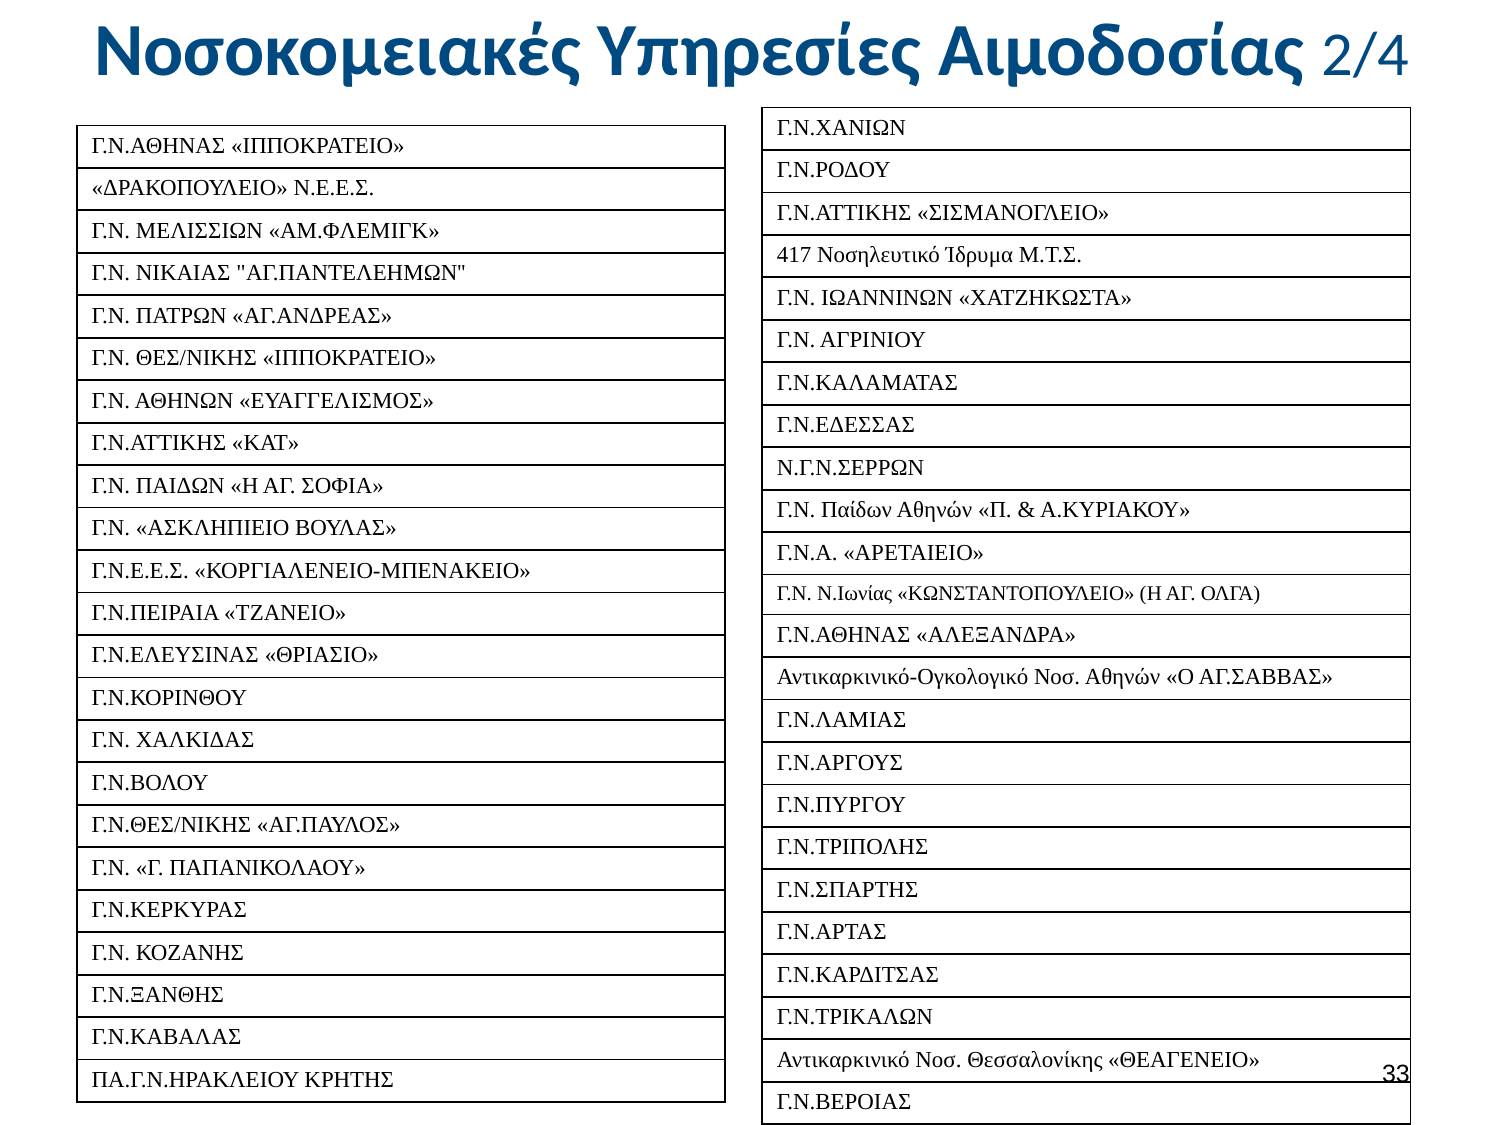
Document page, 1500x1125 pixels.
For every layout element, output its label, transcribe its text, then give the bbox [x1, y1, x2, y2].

table_cell Γ.Ν. Ν.Ιωνίας «ΚΩΝΣΤΑΝΤΟΠΟΥΛΕΙΟ» (Η ΑΓ. ΟΛΓΑ) [763, 575, 1410, 614]
table_cell Γ.Ν. ΑΓΡΙΝΙΟΥ [763, 321, 1410, 361]
title Νοσοκομειακές Υπηρεσίες Αιμοδοσίας 2/4 [76, 0, 1427, 114]
table_cell Γ.Ν.ΕΔΕΣΣΑΣ [763, 406, 1410, 446]
table_cell Γ.Ν. ΚΟΖΑΝΗΣ [78, 933, 724, 974]
table_header Γ.Ν.ΑΘΗΝΑΣ «ΙΠΠΟΚΡΑΤΕΙΟ» [78, 126, 724, 167]
table_cell Γ.Ν.ΘΕΣ/ΝΙΚΗΣ «ΑΓ.ΠΑΥΛΟΣ» [78, 806, 724, 846]
table_cell Γ.Ν. «ΑΣΚΛΗΠΙΕΙΟ ΒΟΥΛΑΣ» [78, 508, 724, 549]
table_cell Γ.Ν.ΚΑΡΔΙΤΣΑΣ [763, 955, 1410, 996]
table_header Γ.Ν.ΧΑΝΙΩΝ [763, 114, 1410, 149]
table_cell Γ.Ν. ΙΩΑΝΝΙΝΩΝ «ΧΑΤΖΗΚΩΣΤΑ» [763, 278, 1410, 319]
table_cell Γ.Ν.ΠΥΡΓΟΥ [763, 785, 1410, 826]
table_cell Γ.Ν.ΚΑΒΑΛΑΣ [78, 1018, 724, 1059]
table_cell «ΔΡΑΚΟΠΟΥΛΕΙΟ» Ν.Ε.Ε.Σ. [78, 169, 724, 209]
table_cell Γ.Ν. ΘΕΣ/ΝΙΚΗΣ «ΙΠΠΟΚΡΑΤΕΙΟ» [78, 339, 724, 379]
table_cell Γ.Ν.ΑΤΤΙΚΗΣ «ΣΙΣΜΑΝΟΓΛΕΙΟ» [763, 193, 1410, 234]
table_cell Γ.Ν. ΧΑΛΚΙΔΑΣ [78, 721, 724, 761]
table_cell Γ.Ν.ΒΕΡΟΙΑΣ [763, 1083, 1410, 1123]
table_cell Γ.Ν.ΑΡΤΑΣ [763, 913, 1410, 953]
table_cell Γ.Ν. ΠΑΙΔΩΝ «Η ΑΓ. ΣΟΦΙΑ» [78, 466, 724, 507]
table_cell Γ.Ν.ΠΕΙΡΑΙΑ «ΤΖΑΝΕΙΟ» [78, 593, 724, 634]
table_cell Γ.Ν.ΒΟΛΟΥ [78, 763, 724, 804]
table_cell Αντικαρκινικό‐Ογκολογικό Νοσ. Αθηνών «Ο ΑΓ.ΣΑΒΒΑΣ» [763, 658, 1410, 699]
table_cell Γ.Ν.ΛΑΜΙΑΣ [763, 700, 1410, 741]
table_cell ΠΑ.Γ.Ν.ΗΡΑΚΛΕΙΟΥ ΚΡΗΤΗΣ [78, 1060, 724, 1101]
table_cell Γ.Ν.ΑΤΤΙΚΗΣ «ΚΑΤ» [78, 424, 724, 464]
slide_number 32 [1074, 1042, 1425, 1103]
table_cell Γ.Ν.Ε.Ε.Σ. «ΚΟΡΓΙΑΛΕΝΕΙΟ‐ΜΠΕΝΑΚΕΙΟ» [78, 551, 724, 592]
table_cell Γ.Ν. Παίδων Αθηνών «Π. & Α.ΚΥΡΙΑΚΟΥ» [763, 491, 1410, 531]
table_cell Γ.Ν. «Γ. ΠΑΠΑΝΙΚΟΛΑΟΥ» [78, 848, 724, 889]
table_cell Γ.Ν.ΤΡΙΚΑΛΩΝ [763, 998, 1410, 1038]
table_cell Γ.Ν.ΕΛΕΥΣΙΝΑΣ «ΘΡΙΑΣΙΟ» [78, 636, 724, 677]
table_cell Γ.Ν. ΠΑΤΡΩΝ «ΑΓ.ΑΝΔΡΕΑΣ» [78, 296, 724, 337]
table_cell Γ.Ν.ΚΑΛΑΜΑΤΑΣ [763, 363, 1410, 404]
table_cell Γ.Ν. ΑΘΗΝΩΝ «ΕΥΑΓΓΕΛΙΣΜΟΣ» [78, 381, 724, 422]
table_cell Ν.Γ.Ν.ΣΕΡΡΩΝ [763, 448, 1410, 489]
table_cell Γ.Ν.ΑΡΓΟΥΣ [763, 743, 1410, 784]
table_cell Γ.Ν.ΣΠΑΡΤΗΣ [763, 870, 1410, 911]
table_cell 417 Νοσηλευτικό Ίδρυμα Μ.Τ.Σ. [763, 236, 1410, 276]
table_cell Γ.Ν.ΑΘΗΝΑΣ «ΑΛΕΞΑΝΔΡΑ» [763, 615, 1410, 656]
table_cell Γ.Ν.ΤΡΙΠΟΛΗΣ [763, 828, 1410, 868]
table_cell Γ.Ν.ΚΟΡΙΝΘΟΥ [78, 678, 724, 719]
table_cell Γ.Ν.Α. «ΑΡΕΤΑΙΕΙΟ» [763, 533, 1410, 574]
table_cell Γ.Ν.ΚΕΡΚΥΡΑΣ [78, 891, 724, 931]
table_cell Γ.Ν.ΡΟΔΟΥ [763, 151, 1410, 192]
table_cell Αντικαρκινικό Νοσ. Θεσσαλονίκης «ΘΕΑΓΕΝΕΙΟ» [763, 1040, 1410, 1081]
table_cell Γ.Ν. ΜΕΛΙΣΣΙΩΝ «ΑΜ.ΦΛΕΜΙΓΚ» [78, 211, 724, 252]
table_cell Γ.Ν. ΝΙΚΑΙΑΣ "ΑΓ.ΠΑΝΤΕΛΕΗΜΩΝ'' [78, 254, 724, 294]
table_cell Γ.Ν.ΞΑΝΘΗΣ [78, 976, 724, 1016]
